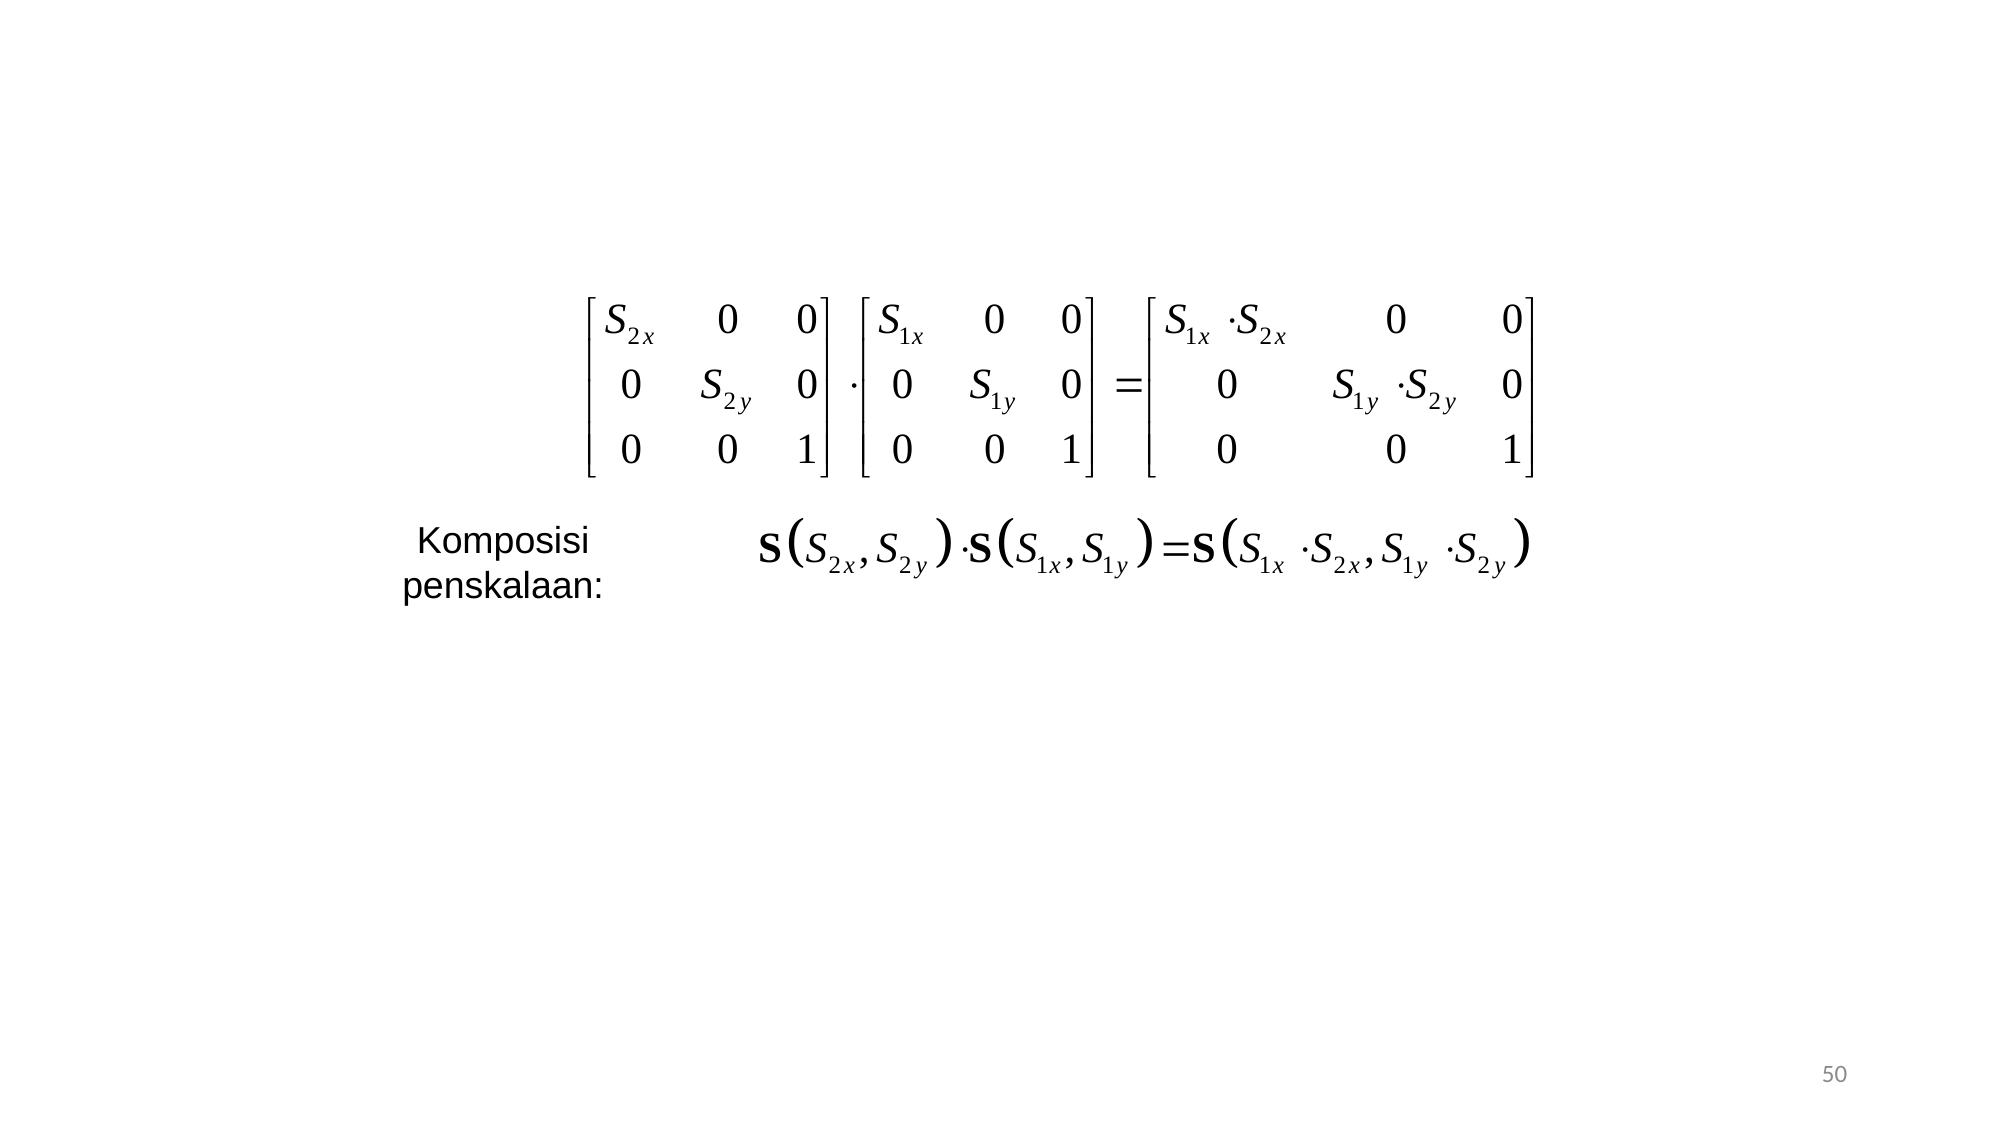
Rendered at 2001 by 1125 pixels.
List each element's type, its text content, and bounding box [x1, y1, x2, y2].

slide_number 50 [1412, 1042, 1863, 1103]
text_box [311, 288, 1552, 615]
